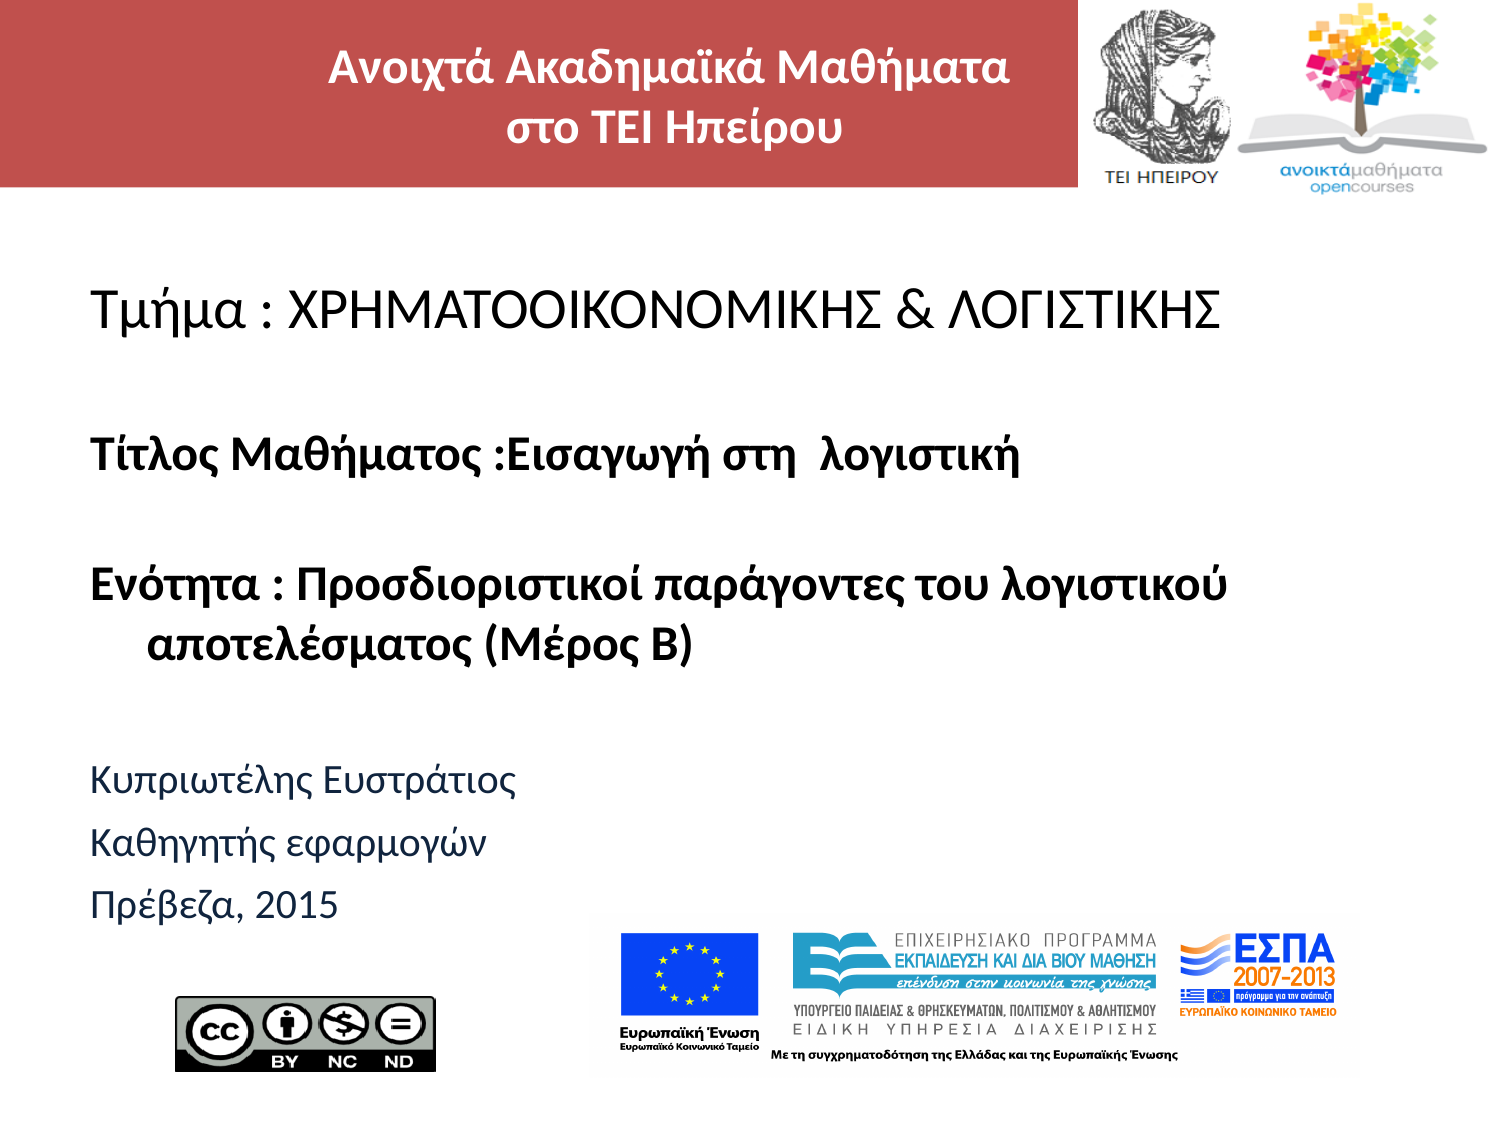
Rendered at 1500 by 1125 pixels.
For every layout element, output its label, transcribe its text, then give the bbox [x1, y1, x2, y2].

picture [1078, 0, 1500, 197]
picture [175, 995, 436, 1072]
picture [588, 913, 1360, 1079]
title Ανοιχτά Ακαδημαϊκά Μαθήματα στο ΤΕΙ Ηπείρου [0, 0, 1076, 188]
list Τμήμα : ΧΡΗΜΑΤΟΟΙΚΟΝΟΜΙΚΗΣ & ΛΟΓΙΣΤΙΚΗΣ Τίτλος Μαθήματος :Εισαγωγή στη λογιστική Ενότητα : Προσδιοριστικοί παράγοντες του λογιστικού αποτελέσματος (Μέρος Β) Κυπριωτέλης Ευστράτιος Καθηγητής εφαρμογών Πρέβεζα, 2015 [75, 262, 1425, 1005]
